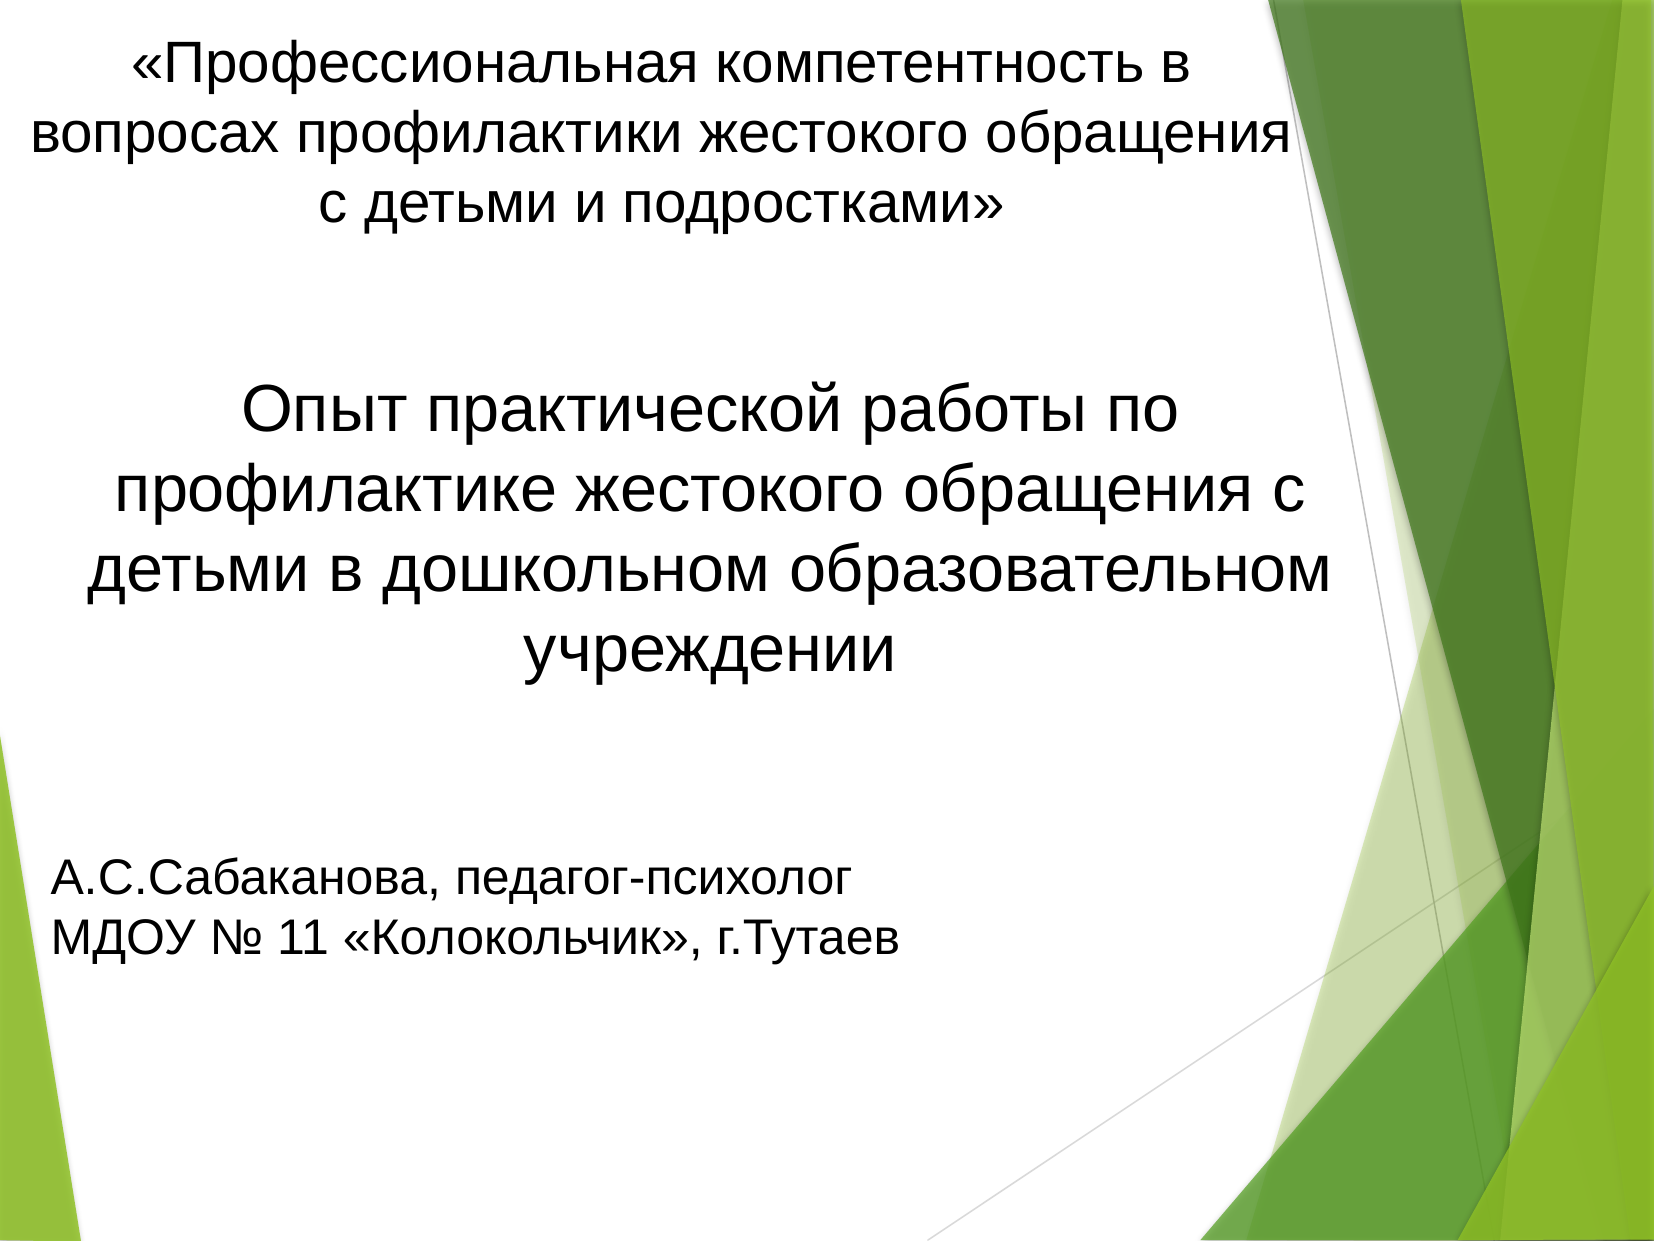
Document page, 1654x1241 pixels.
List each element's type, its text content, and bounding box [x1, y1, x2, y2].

text_box «Профессиональная компетентность в вопросах профилактики жестокого обращения с детьми и подростками» [27, 25, 1296, 233]
text_box Опыт практической работы по профилактике жестокого обращения с детьми в дошкольном образовательном учреждении А.С.Сабаканова, педагог-психолог МДОУ № 11 «Колокольчик», г.Тутаев [50, 310, 1371, 1070]
